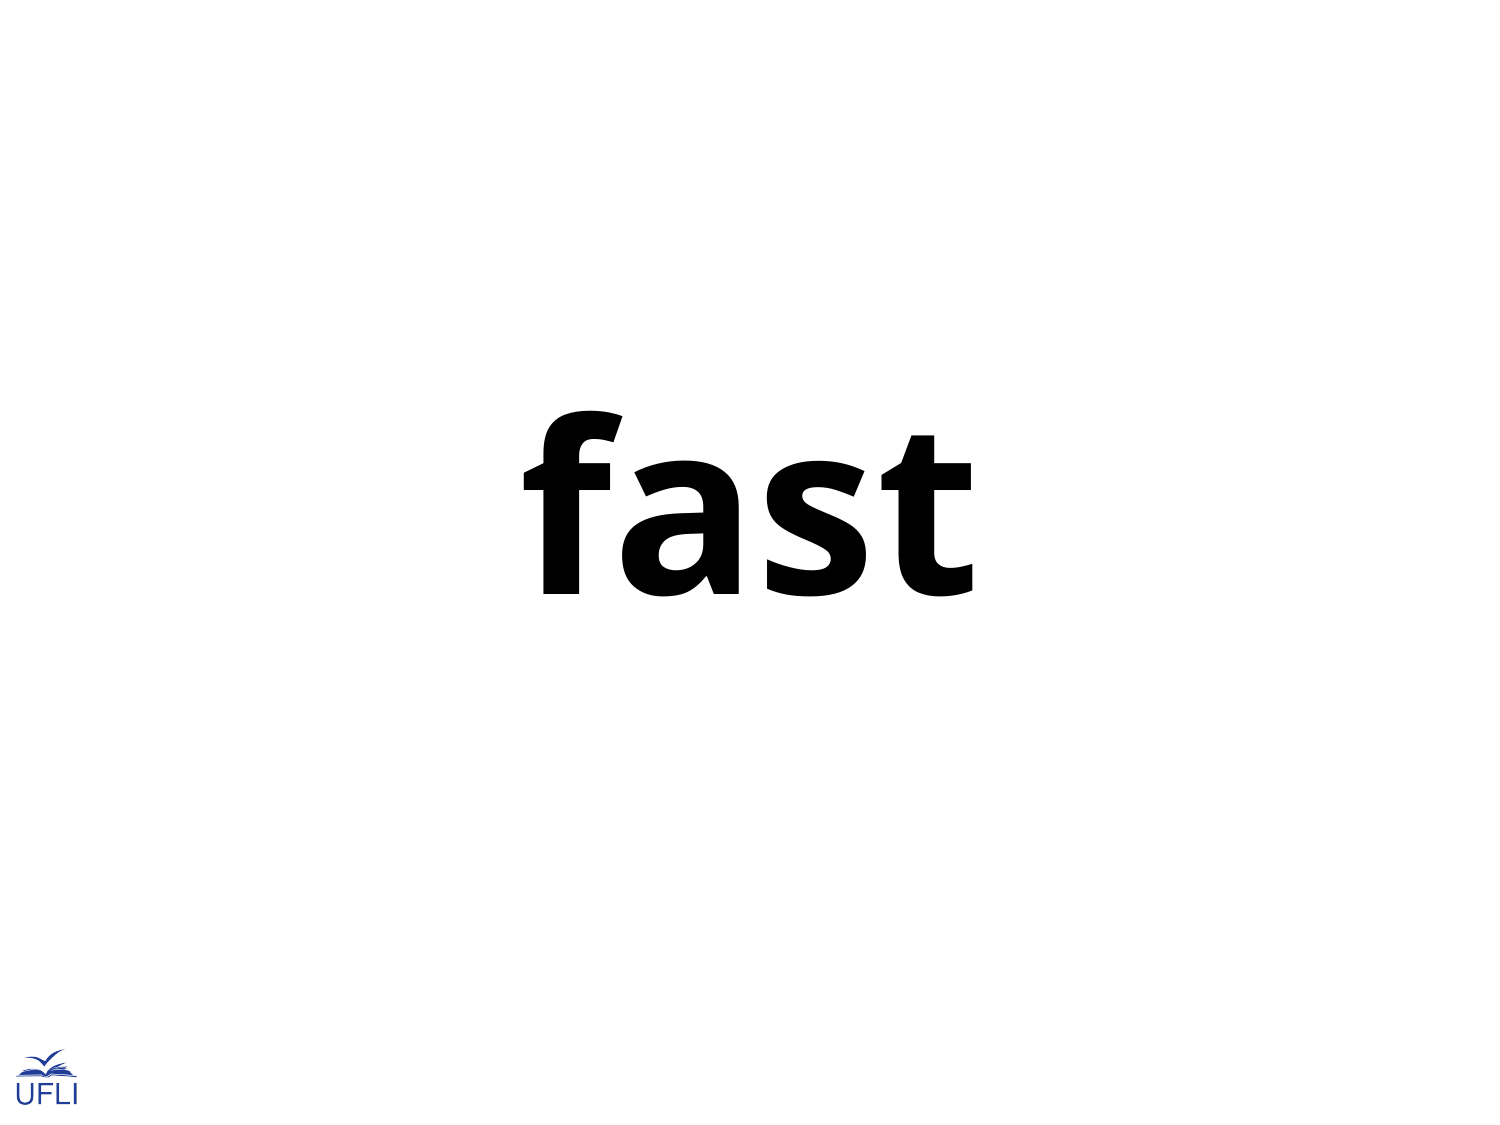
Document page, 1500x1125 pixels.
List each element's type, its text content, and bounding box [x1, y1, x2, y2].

picture [12, 1047, 81, 1108]
text_box fast [0, 347, 1500, 650]
